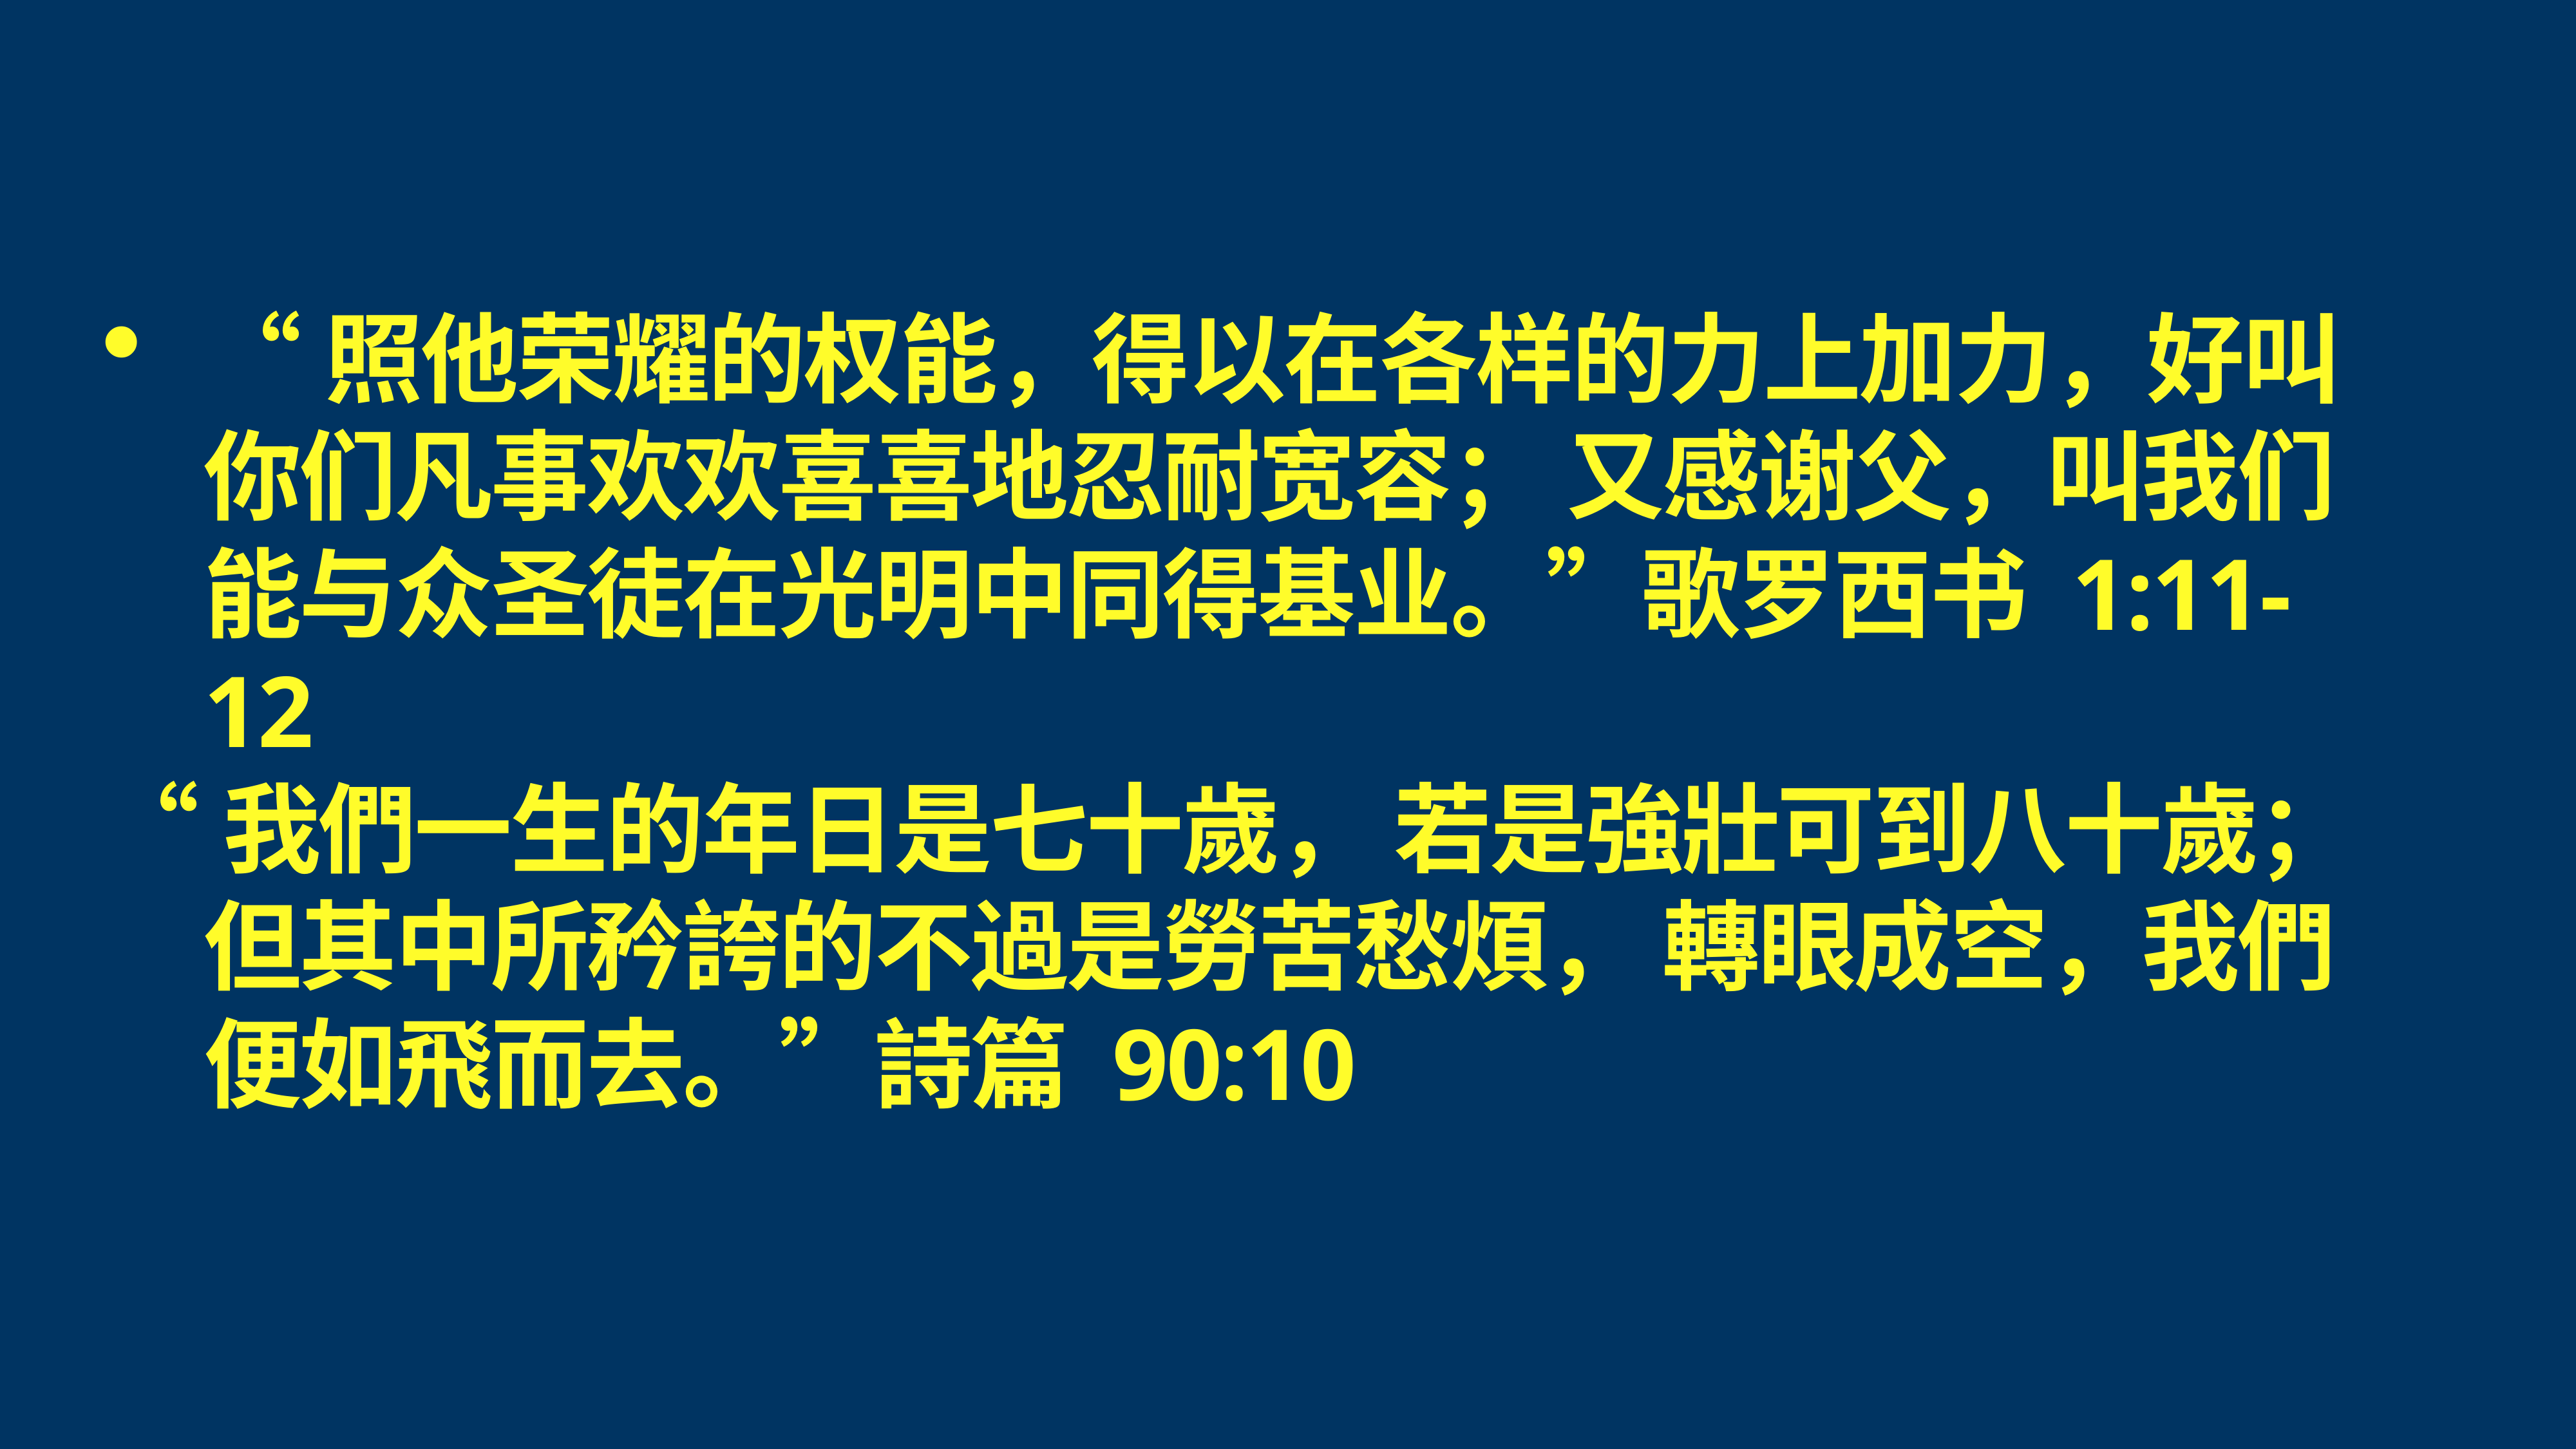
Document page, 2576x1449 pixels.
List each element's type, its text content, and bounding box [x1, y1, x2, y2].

title “照他荣耀的权能，得以在各样的力上加力，好叫你们凡事欢欢喜喜地忍耐宽容； 又感谢父，叫我们能与众圣徒在光明中同得基业。”歌罗西书 1:11-12 “我們一生的年日是七十歲， 若是強壯可到八十歲； 但其中所矜誇的不過是勞苦愁煩， 轉眼成空，我們便如飛而去。”詩篇 90:10 [97, 46, 2392, 1370]
